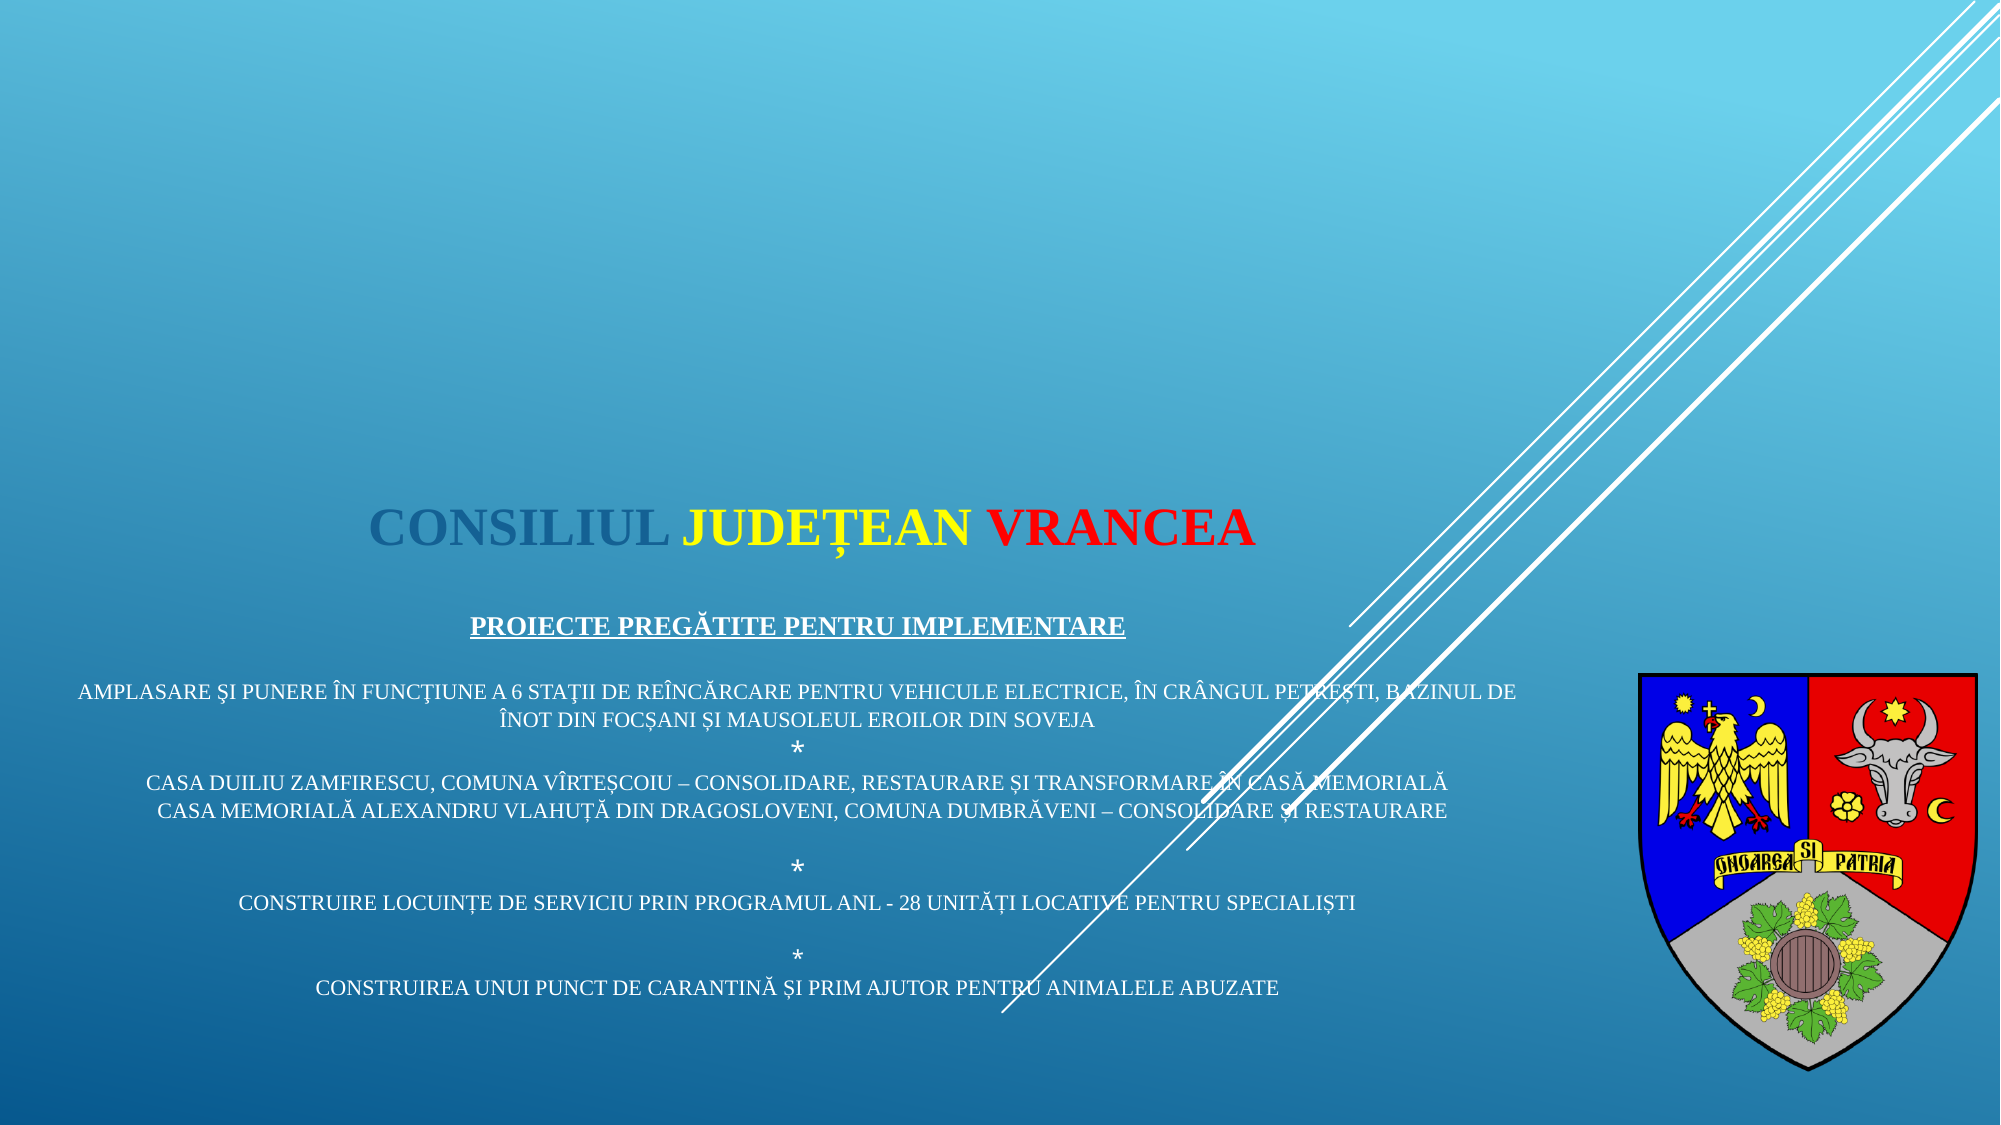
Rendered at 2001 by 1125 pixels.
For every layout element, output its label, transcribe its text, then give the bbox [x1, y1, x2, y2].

picture [1638, 673, 1978, 1072]
title consiliul județean vrancea proiecte pregătite pentru implementare Amplasare şi punere în funcţiune a 6 staţii de reîncărcare pentru vehicule electrice, în Crângul Petrești, Bazinul de înot din Focșani și Mausoleul Eroilor din Soveja * Casa Duiliu Zamfirescu, comuna Vîrteșcoiu – consolidare, restaurare și transformare în casă memorială Casa Memorială Alexandru Vlahuță din Dragosloveni, comuna Dumbrăveni – consolidare și restaurare * Construire locuințe de serviciu prin programul ANL - 28 unități locative pentru specialiști * Construirea unui punct de carantină și prim ajutor pentru animalele abuzate [40, 69, 1556, 1090]
